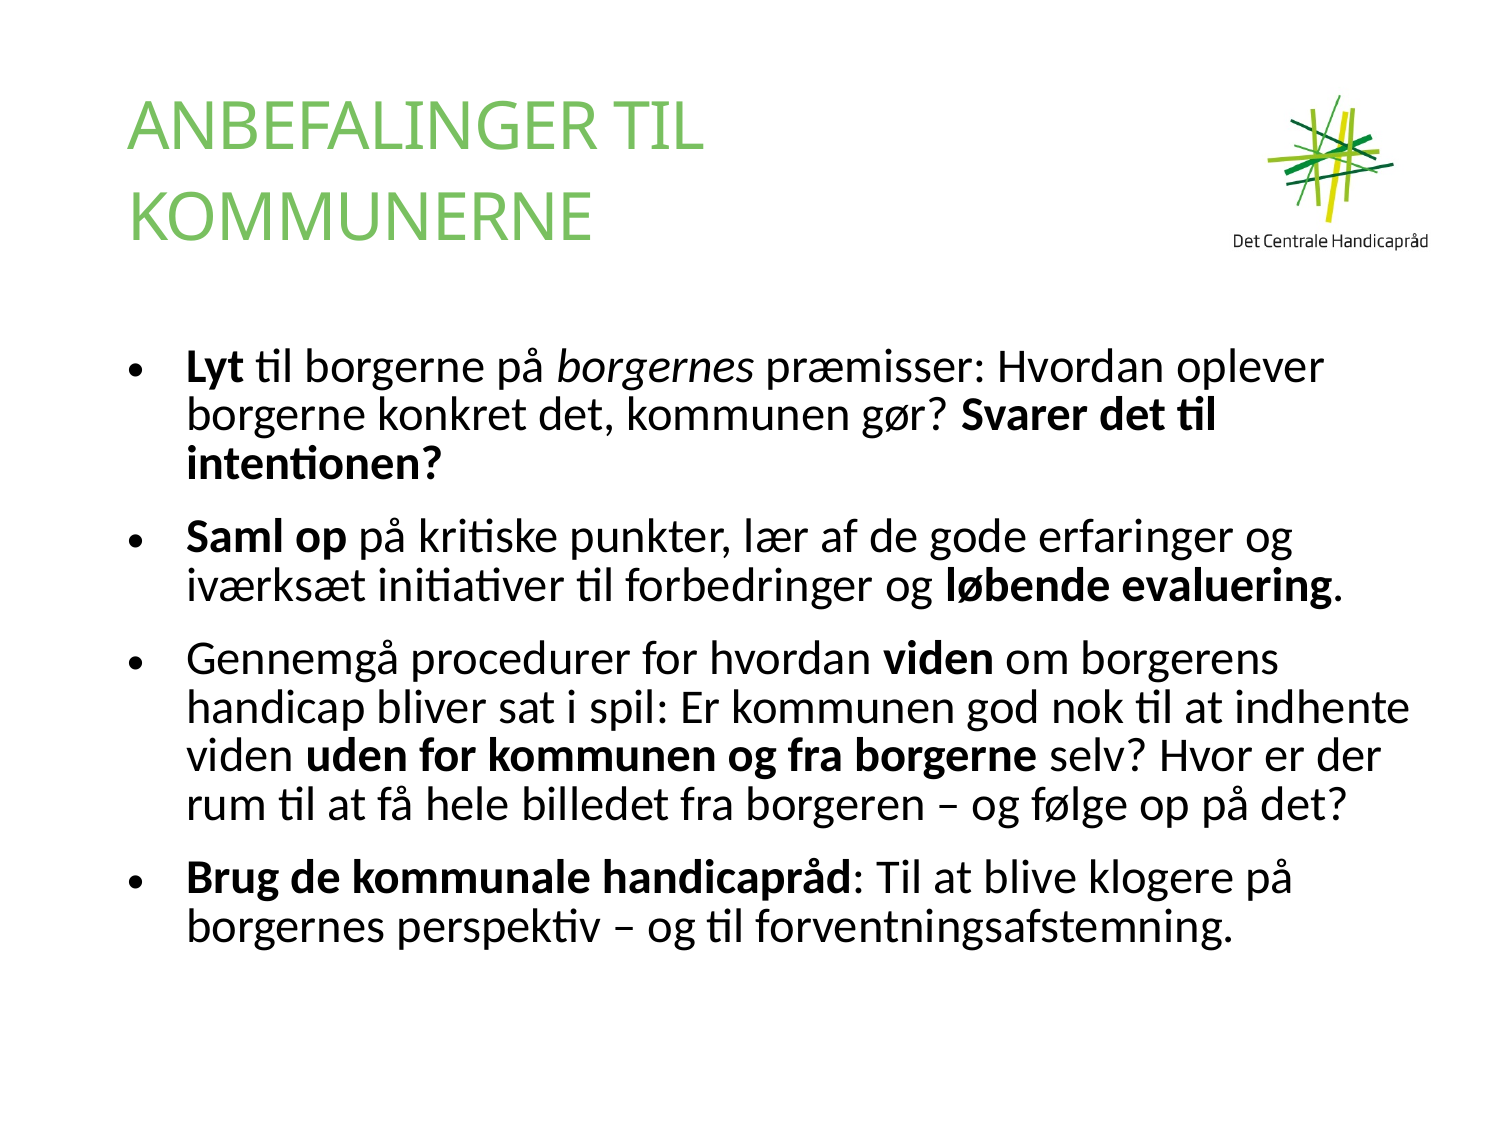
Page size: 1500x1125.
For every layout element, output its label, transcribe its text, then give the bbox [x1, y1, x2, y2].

list Lyt til borgerne på borgernes præmisser: Hvordan oplever borgerne konkret det, kommunen gør? Svarer det til intentionen? Saml op på kritiske punkter, lær af de gode erfaringer og iværksæt initiativer til forbedringer og løbende evaluering. Gennemgå procedurer for hvordan viden om borgerens handicap bliver sat i spil: Er kommunen god nok til at indhente viden uden for kommunen og fra borgerne selv? Hvor er der rum til at få hele billedet fra borgeren – og følge op på det? Brug de kommunale handicapråd: Til at blive klogere på borgernes perspektiv – og til forventningsafstemning. [112, 338, 1436, 1000]
picture [1163, 54, 1498, 291]
title Anbefalinger til kommunerne [112, 42, 1025, 268]
